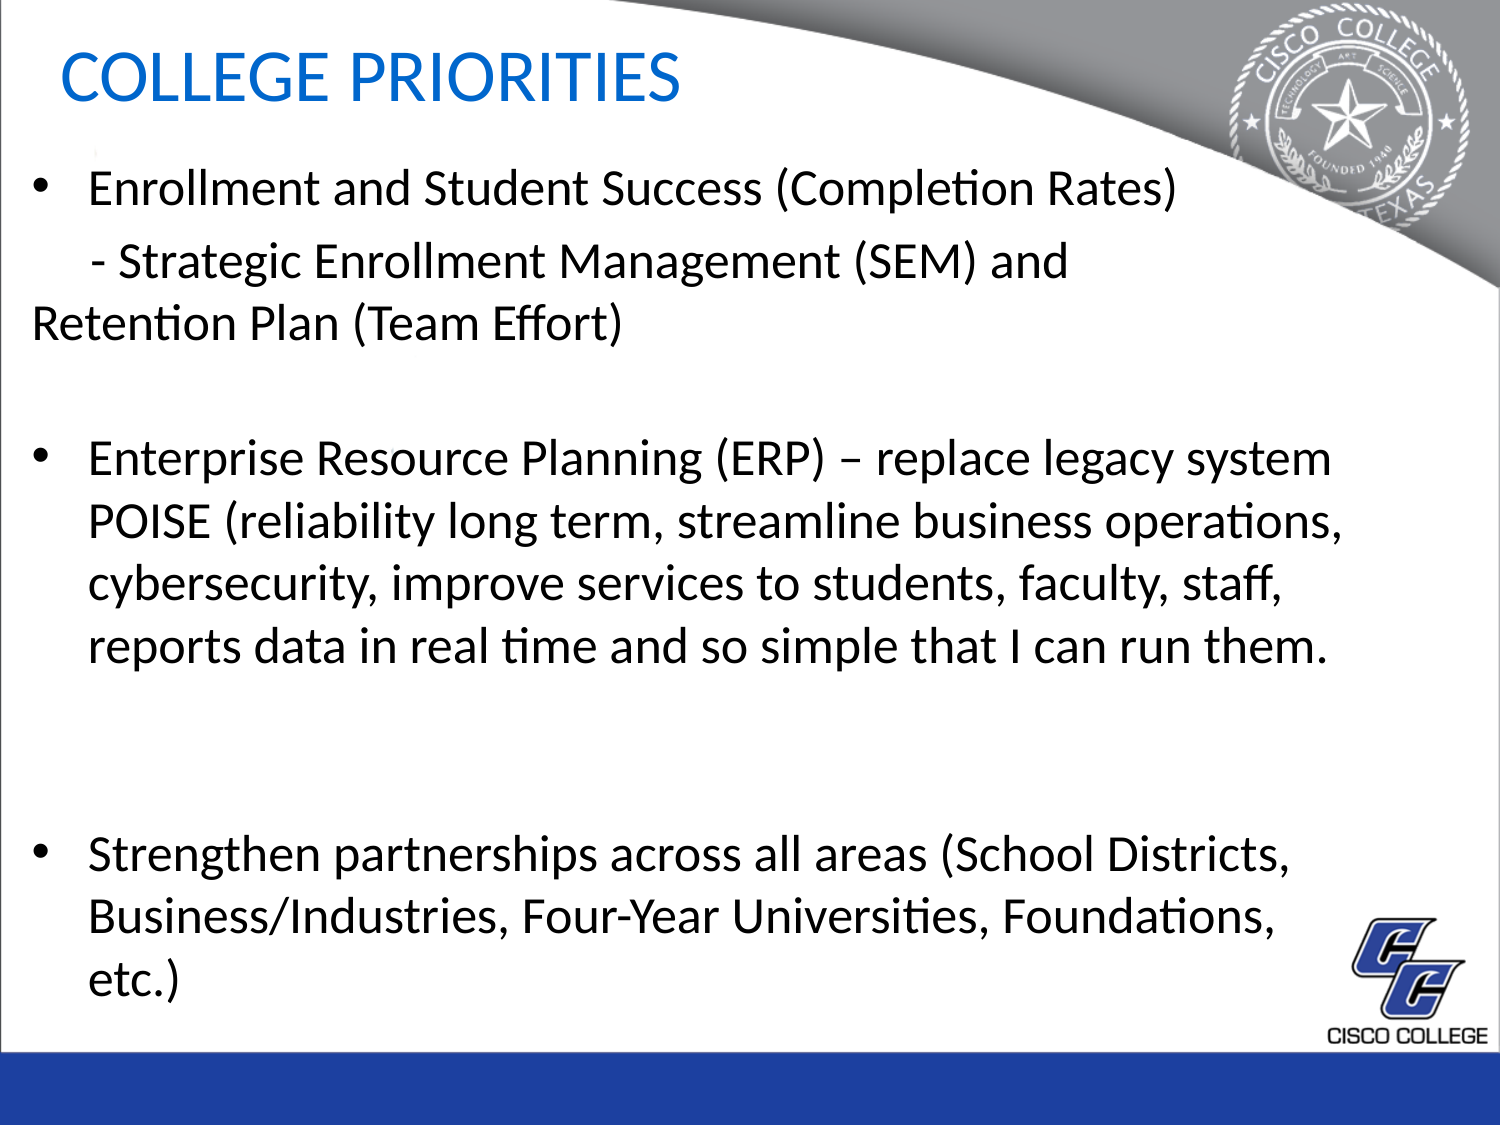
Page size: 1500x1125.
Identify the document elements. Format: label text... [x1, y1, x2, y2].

list Enrollment and Student Success (Completion Rates) - Strategic Enrollment Management (SEM) and Retention Plan (Team Effort) Enterprise Resource Planning (ERP) – replace legacy system POISE (reliability long term, streamline business operations, cybersecurity, improve services to students, faculty, staff, reports data in real time and so simple that I can run them. Strengthen partnerships across all areas (School Districts, Business/Industries, Four-Year Universities, Foundations, etc.) [16, 145, 1367, 799]
picture [0, 0, 1500, 1125]
title College Priorities [45, 18, 825, 145]
